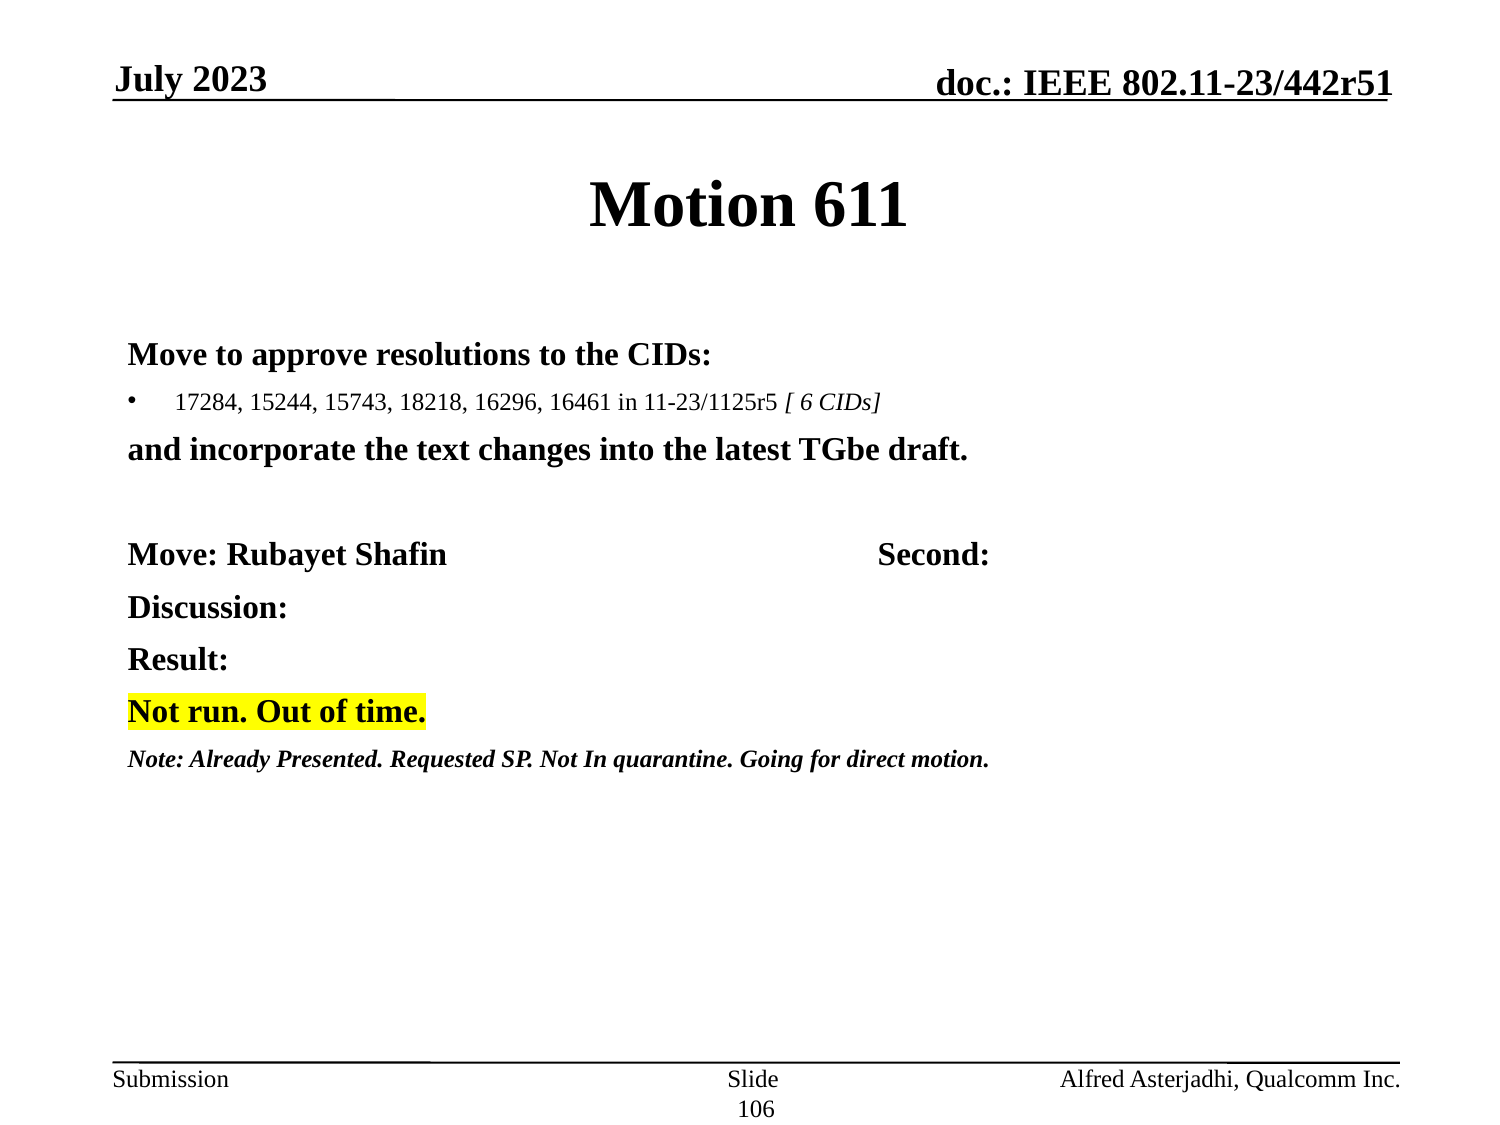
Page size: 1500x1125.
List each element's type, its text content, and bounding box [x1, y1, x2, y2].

footer Alfred Asterjadhi, Qualcomm Inc. [878, 1061, 1402, 1093]
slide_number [114, 54, 423, 100]
title Motion 611 [112, 112, 1388, 288]
list Move to approve resolutions to the CIDs: 17284, 15244, 15743, 18218, 16296, 16461 in 11-23/1125r5 [ 6 CIDs] and incorporate the text changes into the latest TGbe draft. Move: Rubayet Shafin Second: Discussion: Result: Not run. Out of time. Note: Already Presented. Requested SP. Not In quarantine. Going for direct motion. [112, 324, 1388, 1063]
slide_number Slide 106 [712, 1061, 800, 1123]
